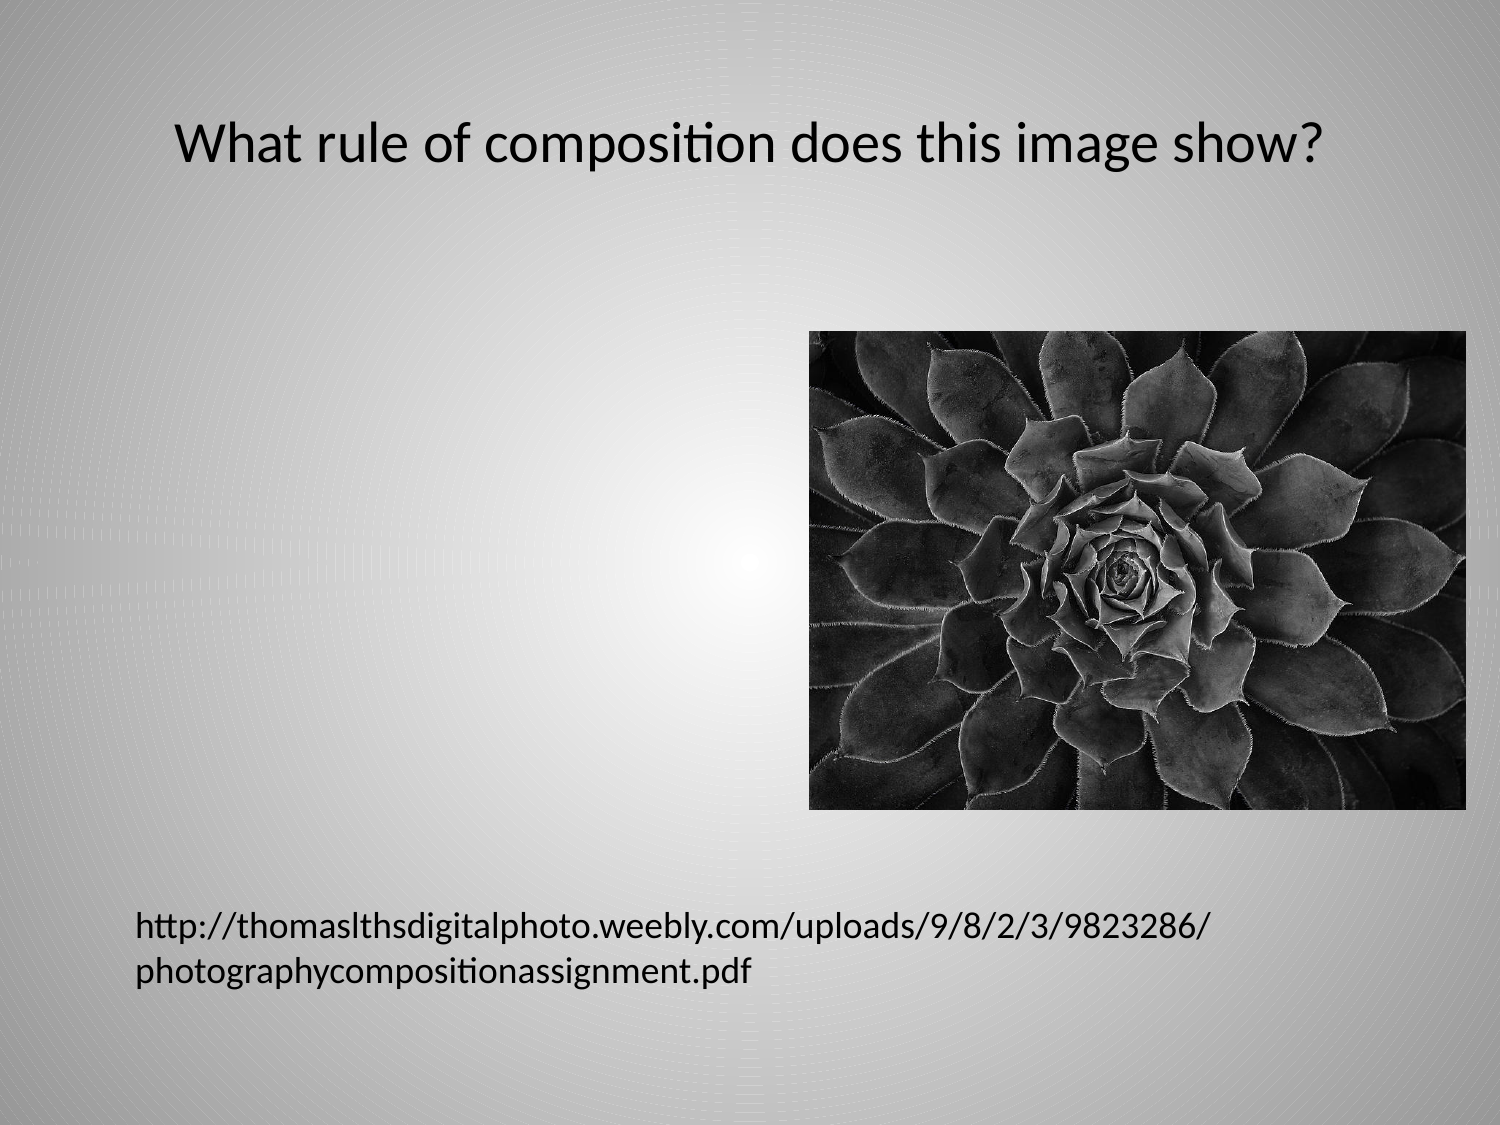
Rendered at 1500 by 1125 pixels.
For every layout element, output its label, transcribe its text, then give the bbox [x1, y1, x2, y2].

picture [808, 331, 1466, 811]
title What rule of composition does this image show? [75, 45, 1425, 233]
text_box http://thomaslthsdigitalphoto.weebly.com/uploads/9/8/2/3/9823286/photographycompositionassignment.pdf [120, 893, 1387, 999]
